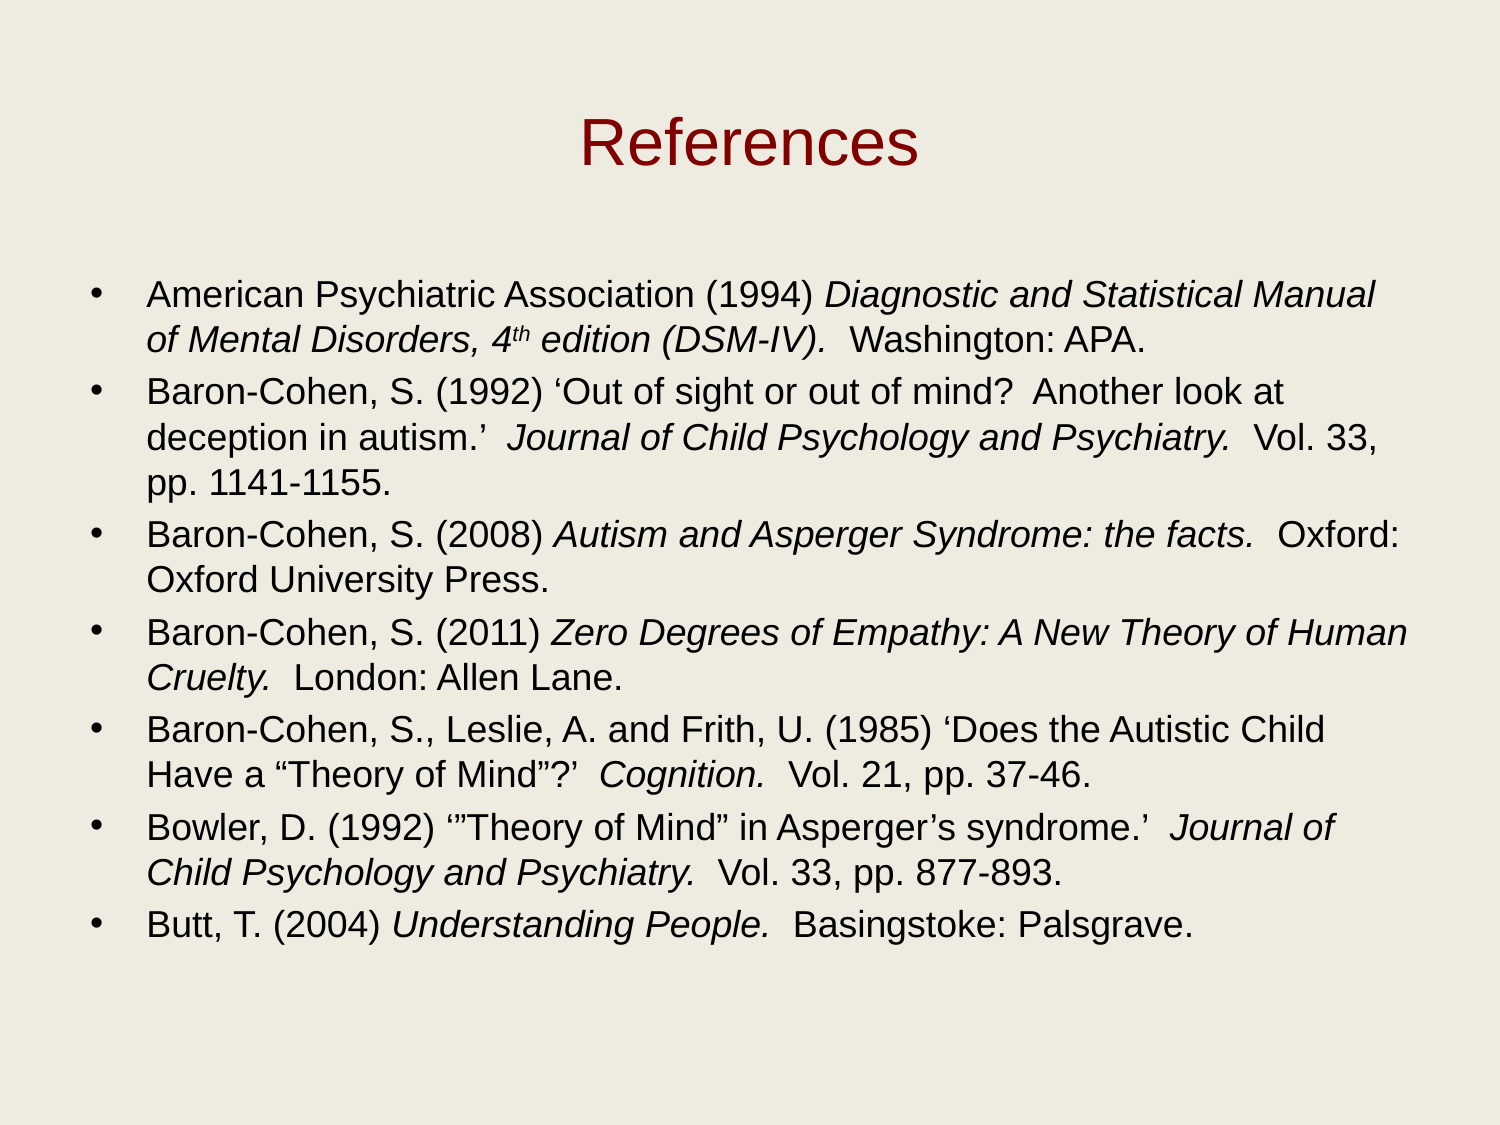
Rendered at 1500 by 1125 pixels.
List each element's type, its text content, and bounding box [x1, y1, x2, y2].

list American Psychiatric Association (1994) Diagnostic and Statistical Manual of Mental Disorders, 4th edition (DSM-IV). Washington: APA. Baron-Cohen, S. (1992) ‘Out of sight or out of mind? Another look at deception in autism.’ Journal of Child Psychology and Psychiatry. Vol. 33, pp. 1141-1155. Baron-Cohen, S. (2008) Autism and Asperger Syndrome: the facts. Oxford: Oxford University Press. Baron-Cohen, S. (2011) Zero Degrees of Empathy: A New Theory of Human Cruelty. London: Allen Lane. Baron-Cohen, S., Leslie, A. and Frith, U. (1985) ‘Does the Autistic Child Have a “Theory of Mind”?’ Cognition. Vol. 21, pp. 37-46. Bowler, D. (1992) ‘”Theory of Mind” in Asperger’s syndrome.’ Journal of Child Psychology and Psychiatry. Vol. 33, pp. 877-893. Butt, T. (2004) Understanding People. Basingstoke: Palsgrave. [75, 262, 1425, 1005]
title References [75, 45, 1425, 233]
